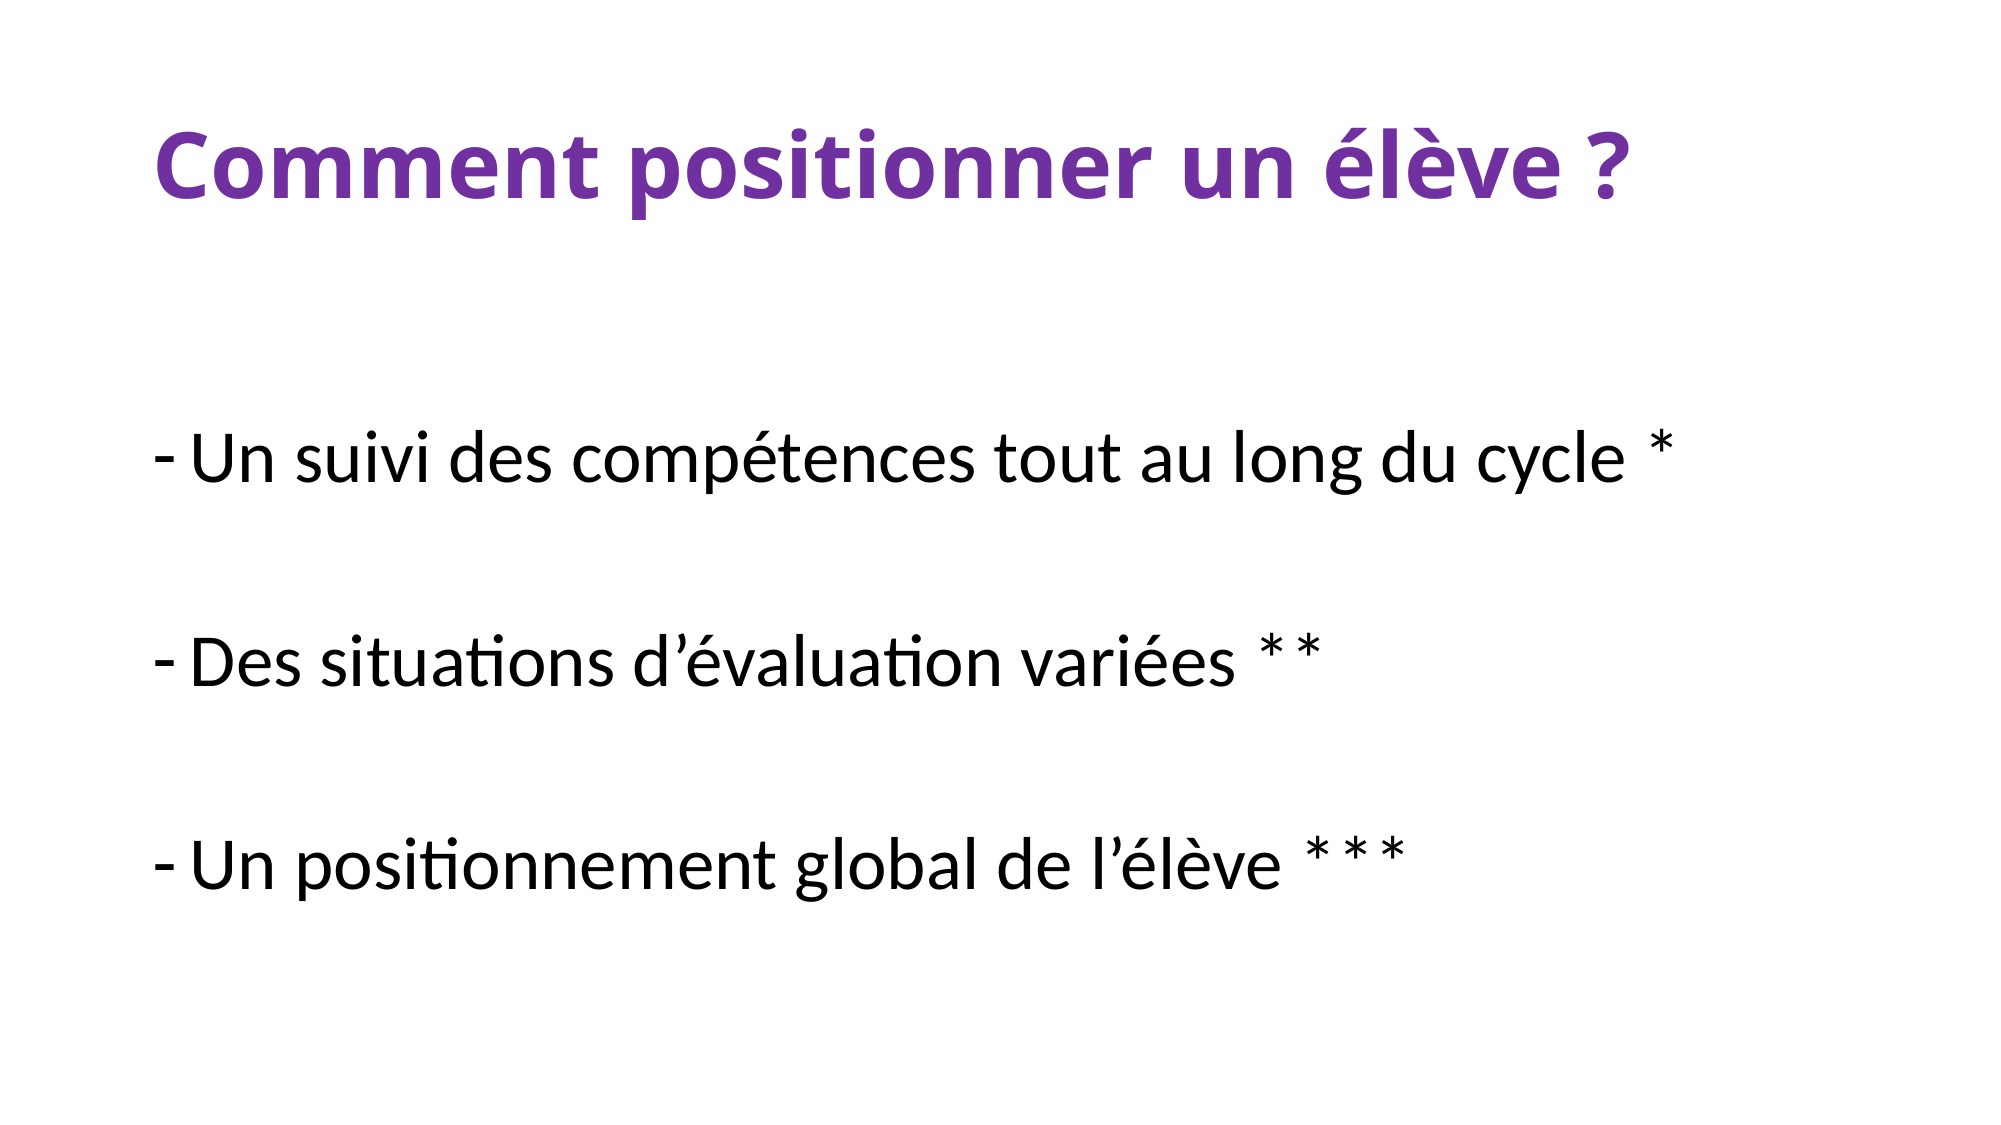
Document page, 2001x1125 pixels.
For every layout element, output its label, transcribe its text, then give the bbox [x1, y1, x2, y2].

list Un suivi des compétences tout au long du cycle * Des situations d’évaluation variées ** Un positionnement global de l’élève *** [137, 299, 1863, 1014]
title Comment positionner un élève ? [137, 59, 1863, 278]
